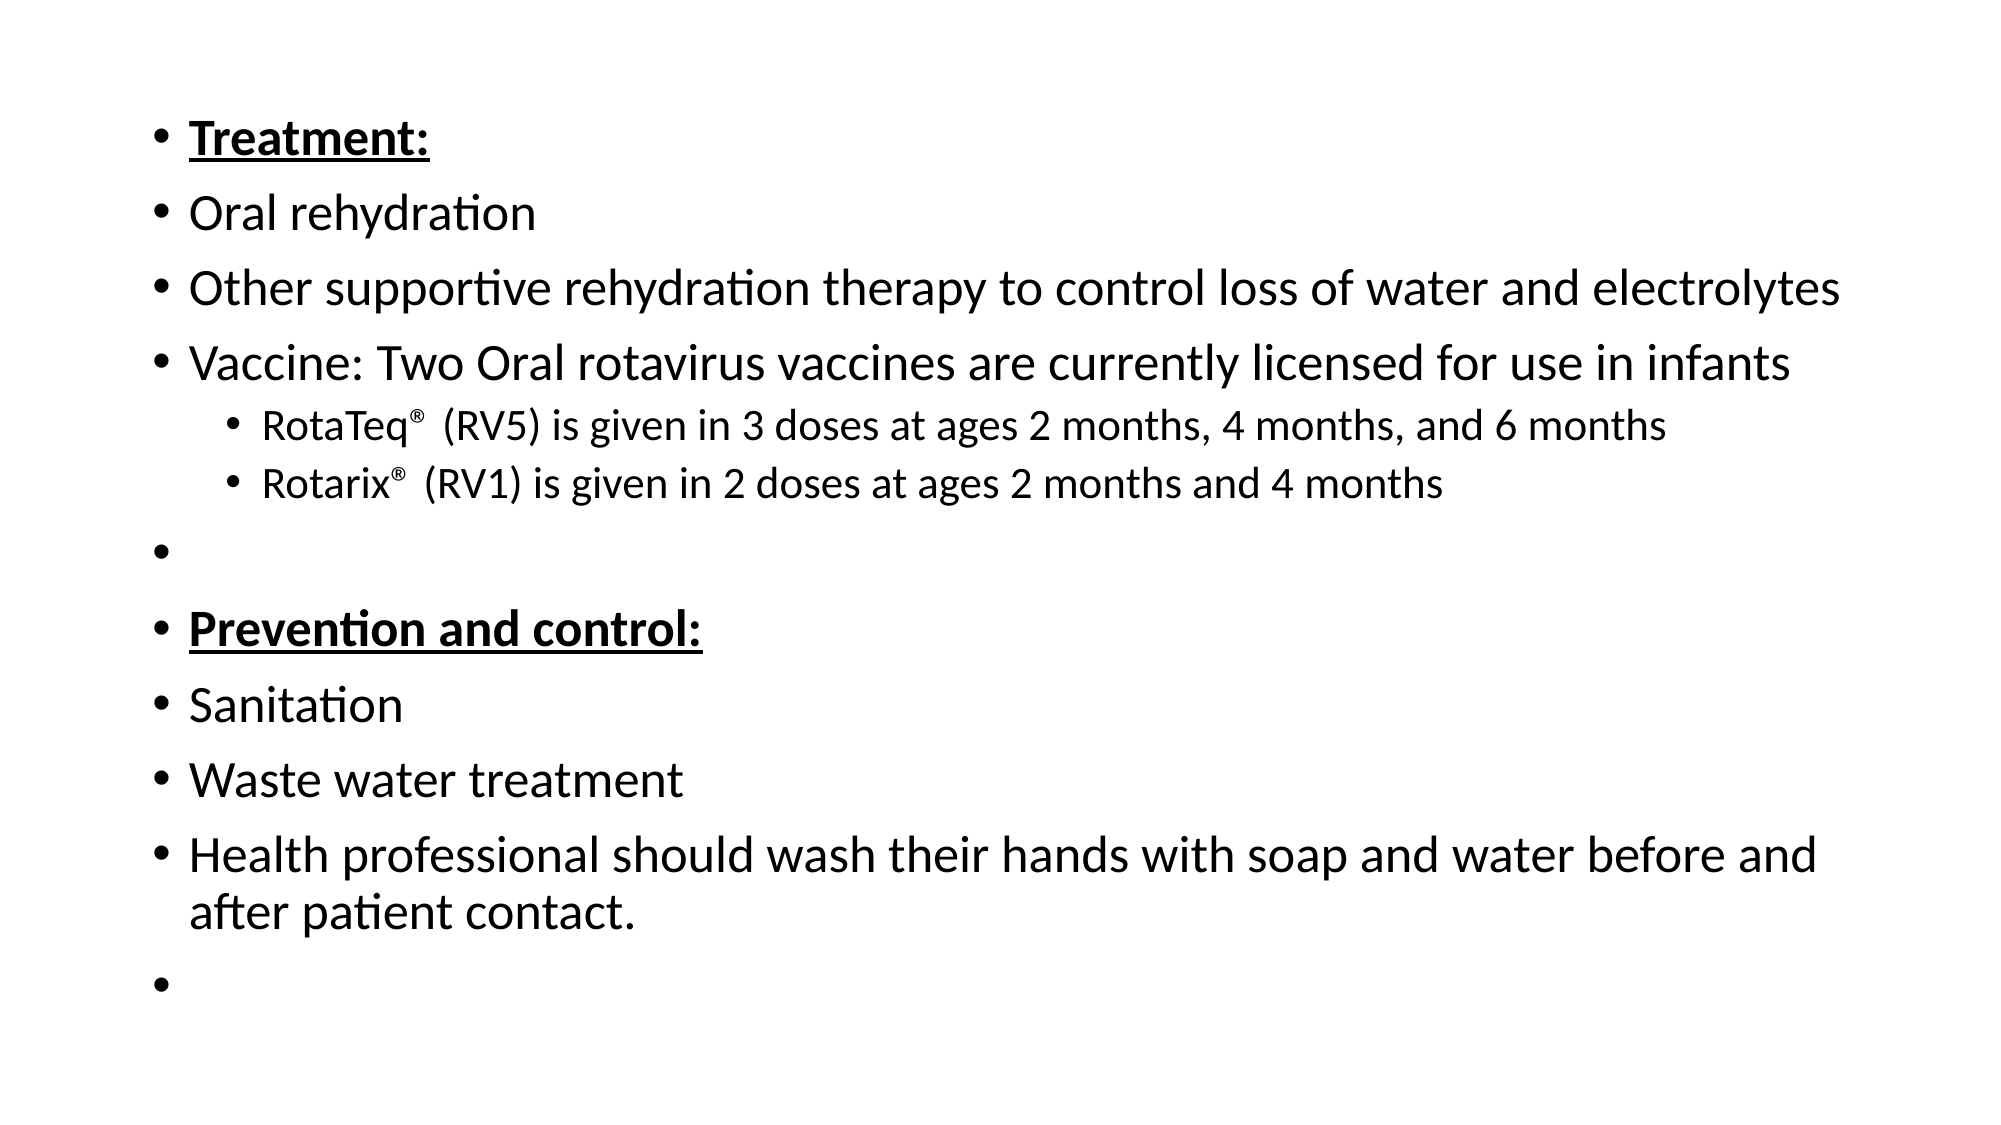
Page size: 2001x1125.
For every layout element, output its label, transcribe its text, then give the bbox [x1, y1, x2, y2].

list Treatment: Oral rehydration Other supportive rehydration therapy to control loss of water and electrolytes Vaccine: Two Oral rotavirus vaccines are currently licensed for use in infants RotaTeq® (RV5) is given in 3 doses at ages 2 months, 4 months, and 6 months Rotarix® (RV1) is given in 2 doses at ages 2 months and 4 months Prevention and control: Sanitation Waste water treatment Health professional should wash their hands with soap and water before and after patient contact. [137, 102, 1863, 1090]
